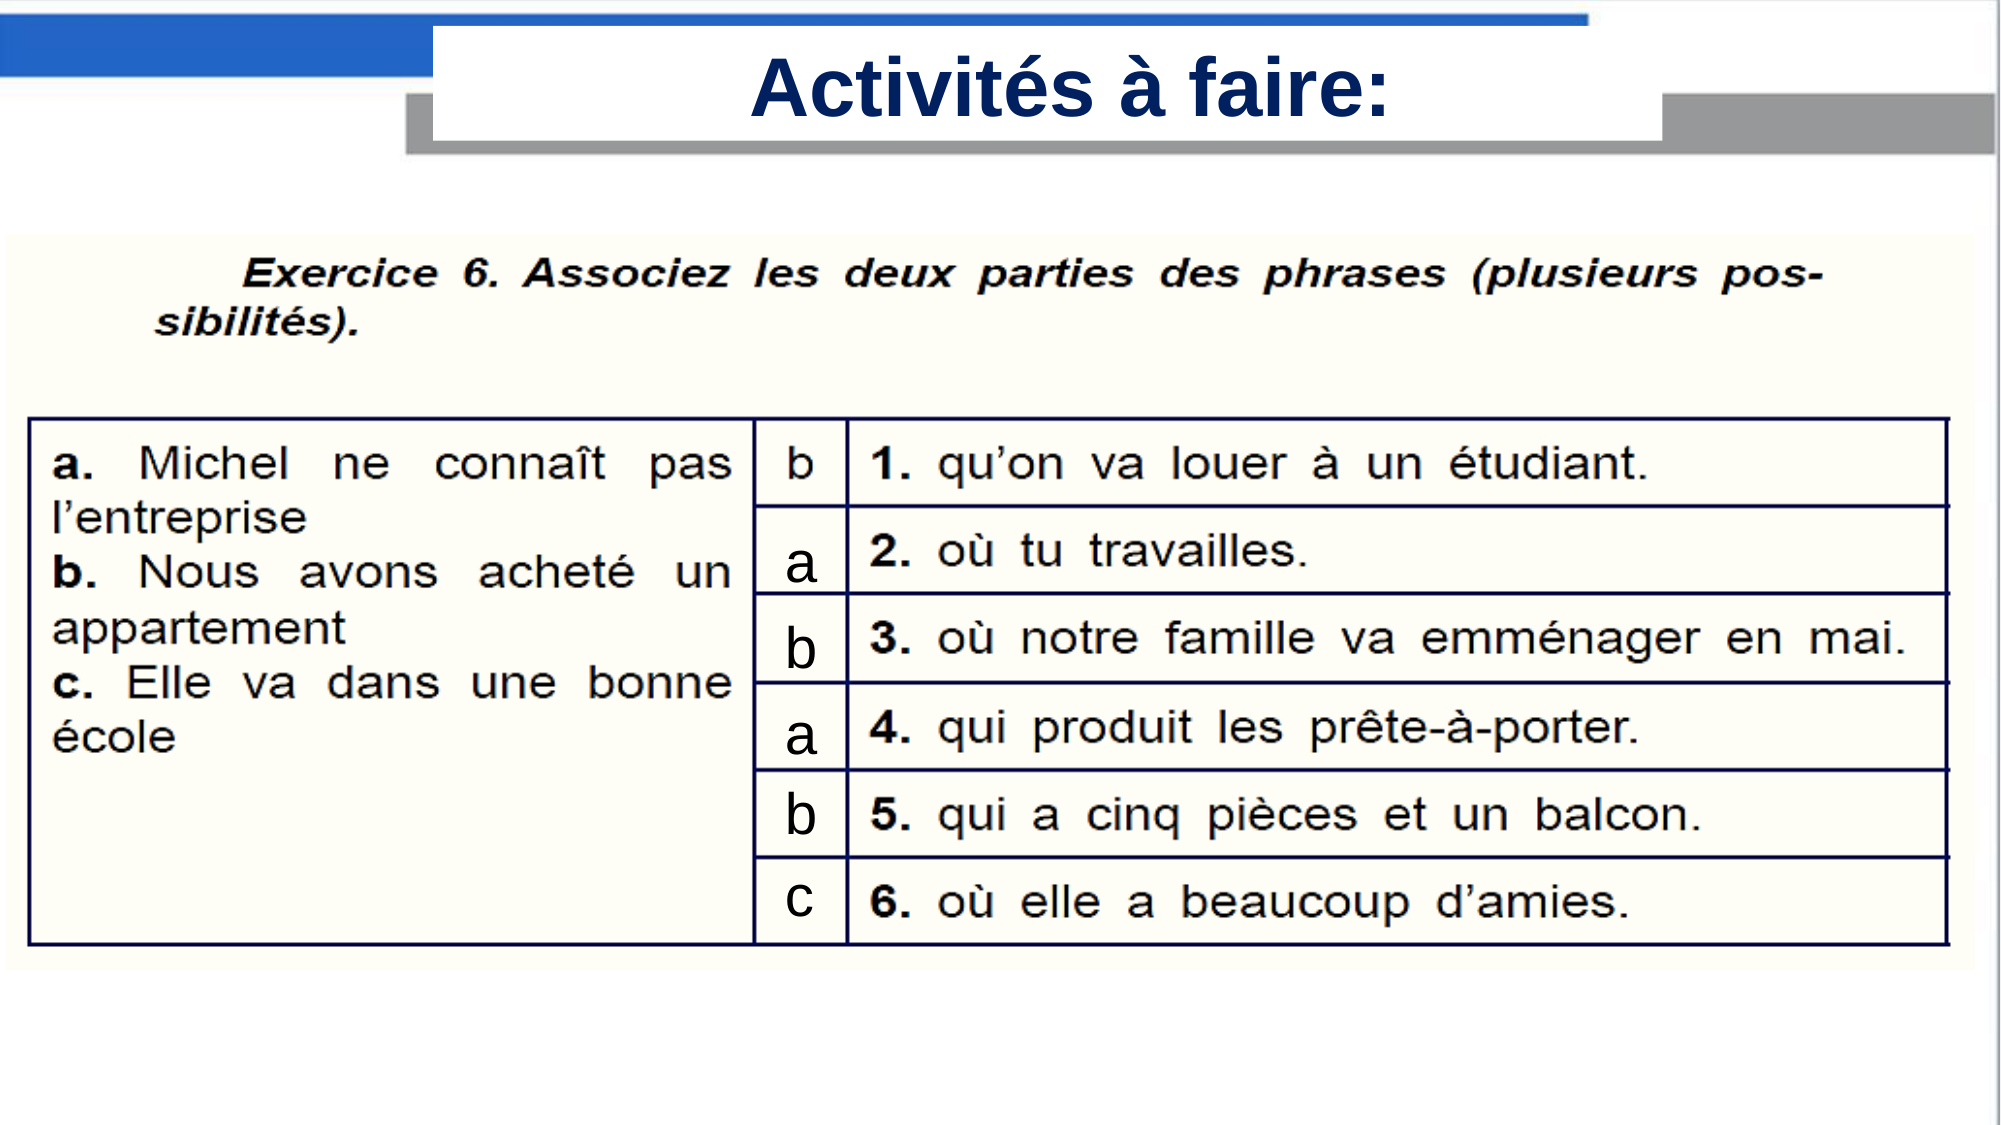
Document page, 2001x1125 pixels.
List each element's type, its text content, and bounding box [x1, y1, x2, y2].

text_box Activités à faire: [433, 25, 1663, 141]
picture [0, 0, 2001, 1125]
